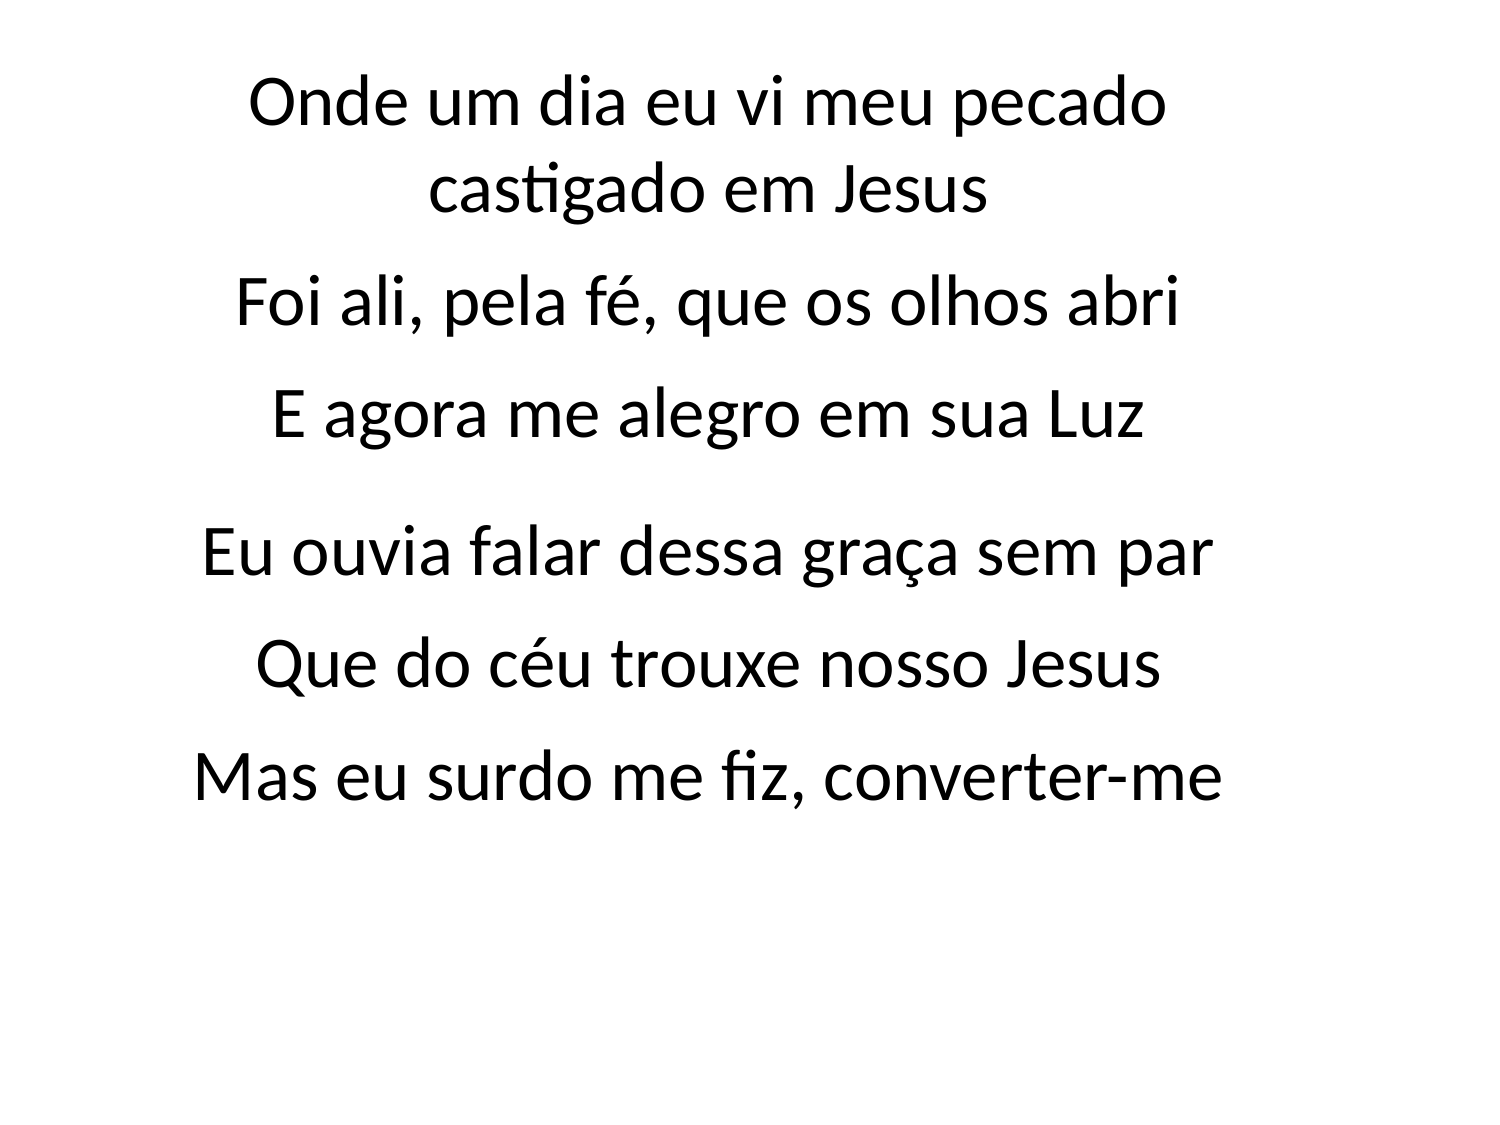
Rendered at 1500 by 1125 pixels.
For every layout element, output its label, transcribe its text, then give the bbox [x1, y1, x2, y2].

text_box Onde um dia eu vi meu pecado castigado em Jesus Foi ali, pela fé, que os olhos abri E agora me alegro em sua Luz Eu ouvia falar dessa graça sem par Que do céu trouxe nosso Jesus Mas eu surdo me fiz, converter-me [178, 0, 1240, 823]
